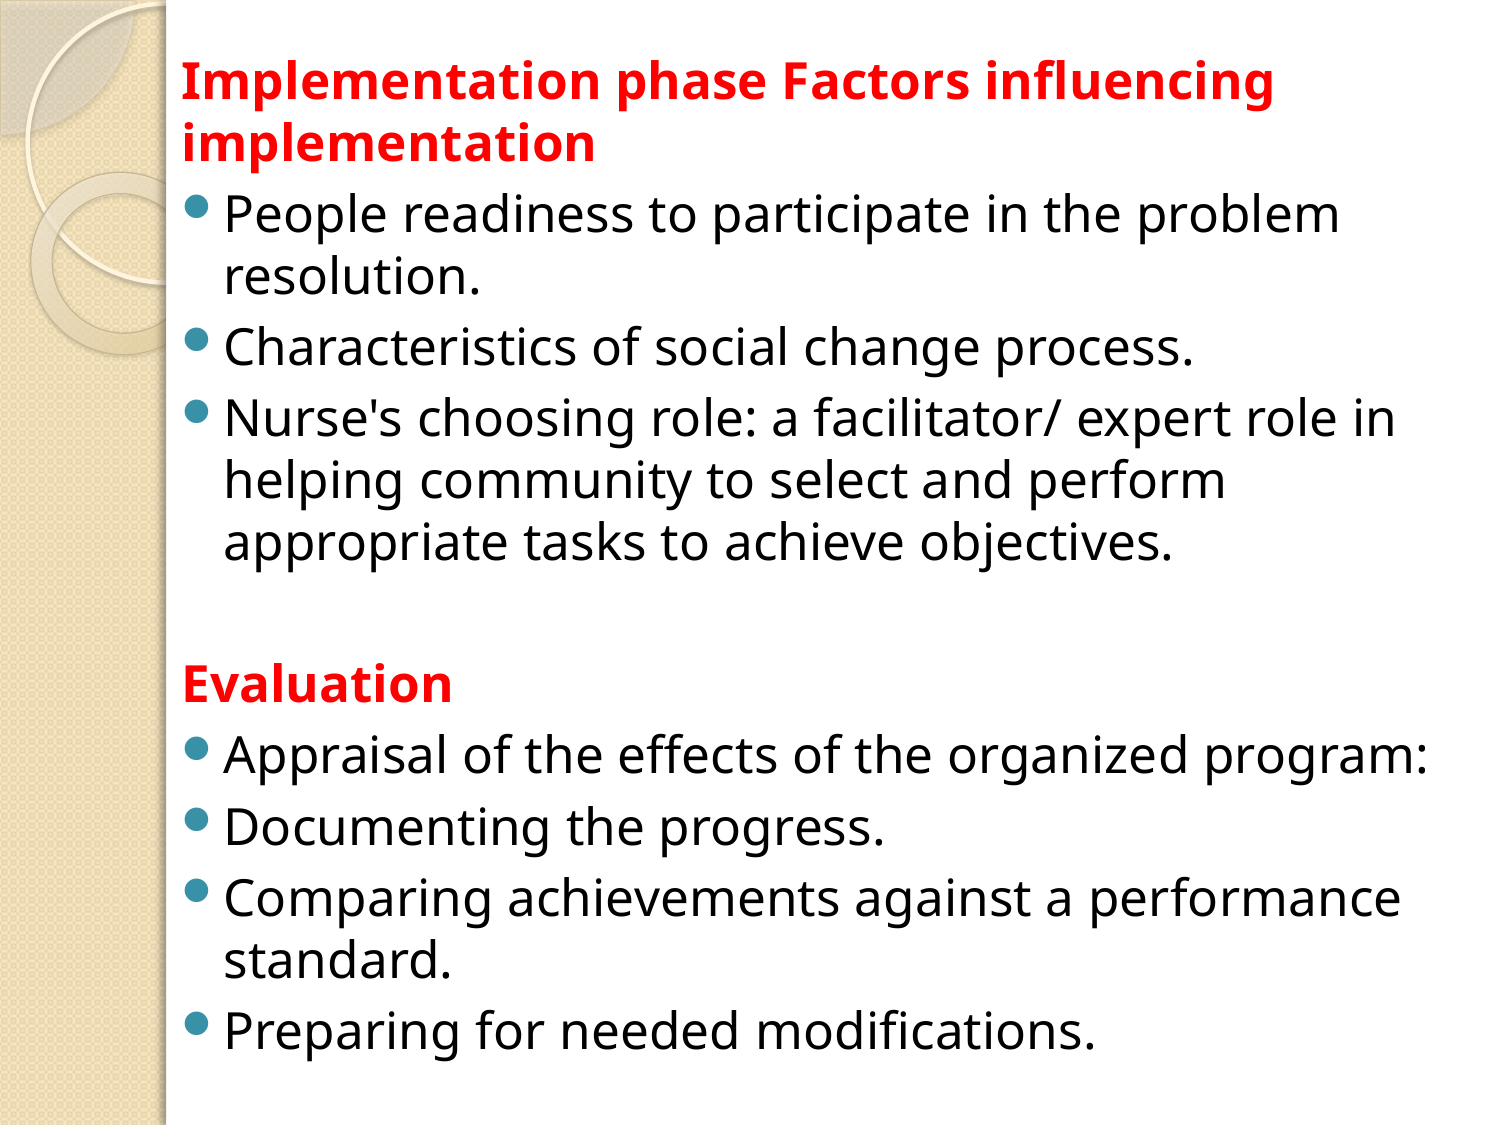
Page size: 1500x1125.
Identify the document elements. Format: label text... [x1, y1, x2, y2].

list Implementation phase Factors influencing implementation People readiness to participate in the problem resolution. Characteristics of social change process. Nurse's choosing role: a facilitator/ expert role in helping community to select and perform appropriate tasks to achieve objectives. Evaluation Appraisal of the effects of the organized program: Documenting the progress. Comparing achievements against a performance standard. Preparing for needed modifications. [154, 40, 1466, 1125]
